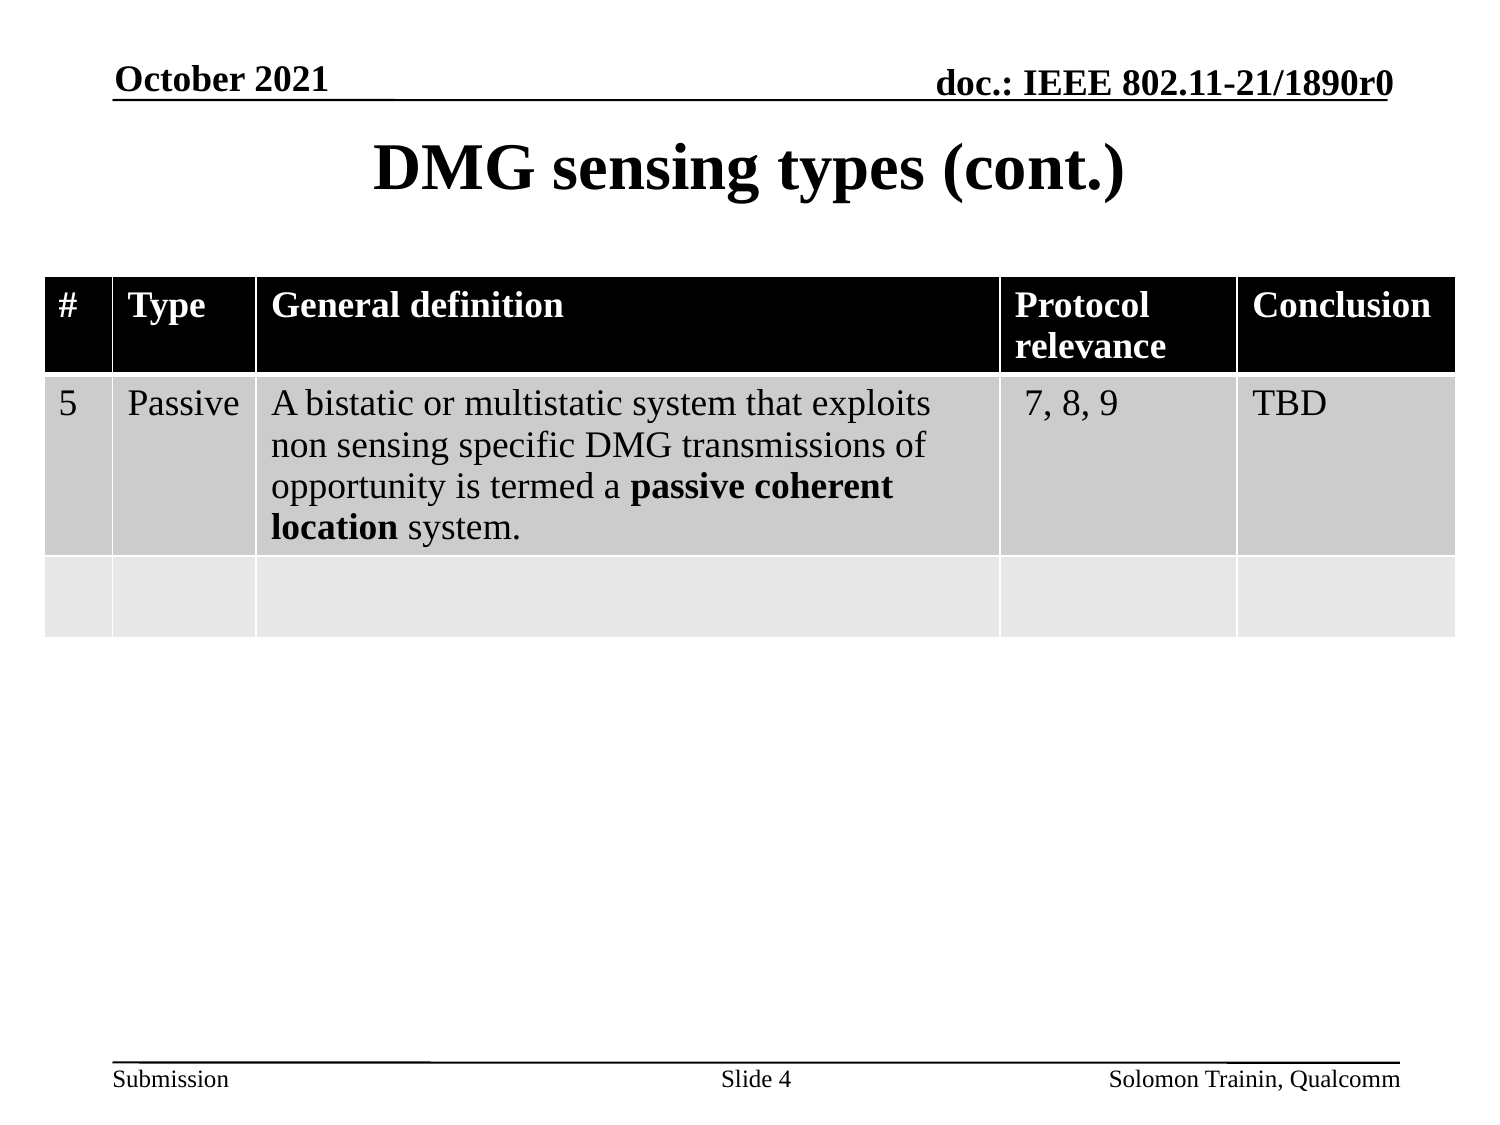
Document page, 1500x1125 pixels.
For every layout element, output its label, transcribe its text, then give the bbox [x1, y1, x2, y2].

slide_number Slide 4 [712, 1061, 800, 1123]
table_cell [1238, 557, 1455, 637]
table_cell [1001, 557, 1236, 637]
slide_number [114, 54, 423, 100]
table_header # [45, 277, 112, 372]
table_header General definition [257, 277, 999, 372]
table_cell [45, 557, 112, 637]
table_cell Passive [113, 377, 255, 555]
table_cell 7, 8, 9 [1001, 377, 1236, 555]
table_header Type [113, 277, 255, 372]
table_header Conclusion [1238, 277, 1455, 372]
table_cell [113, 557, 255, 637]
footer Solomon Trainin, Qualcomm [878, 1061, 1402, 1093]
title DMG sensing types (cont.) [112, 112, 1388, 213]
table_cell A bistatic or multistatic system that exploits non sensing specific DMG transmissions of opportunity is termed a passive coherent location system. [257, 377, 999, 555]
table_cell [257, 557, 999, 637]
table_cell TBD [1238, 377, 1455, 555]
table_header Protocol relevance [1001, 277, 1236, 372]
table_cell 5 [45, 377, 112, 555]
